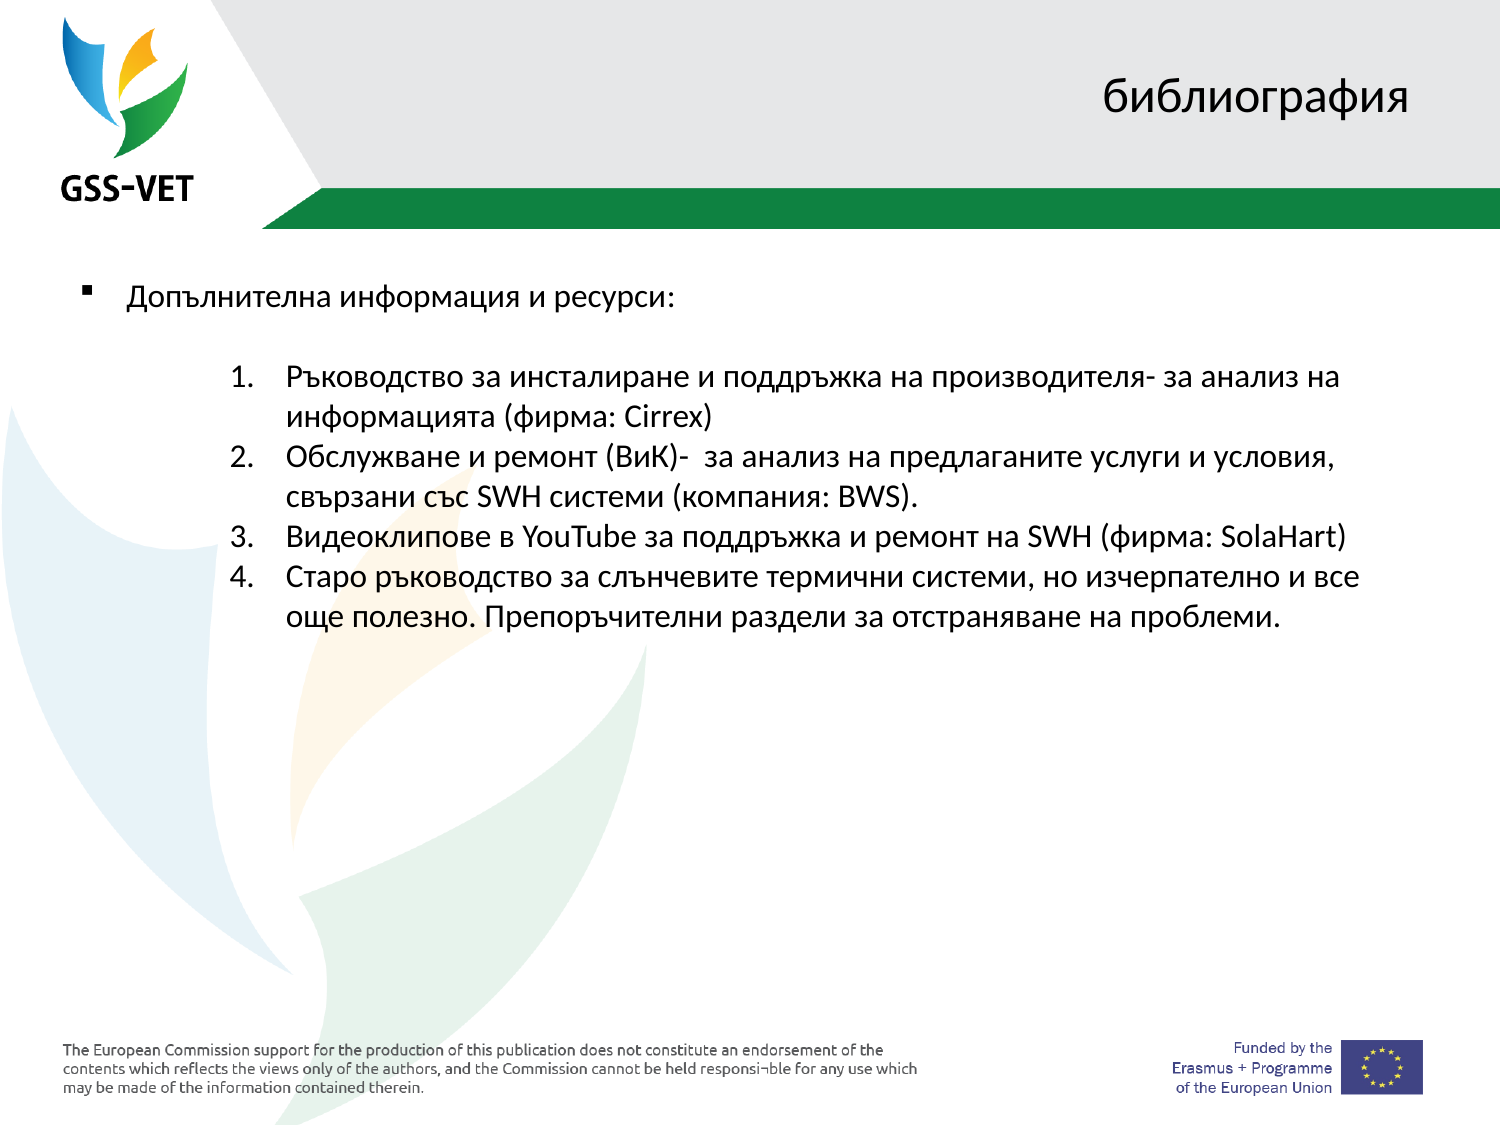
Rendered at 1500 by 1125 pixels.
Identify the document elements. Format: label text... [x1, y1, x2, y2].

title библиография [324, 0, 1425, 185]
picture [0, 0, 1500, 1125]
text_box Допълнителна информация и ресурси: Ръководство за инсталиране и поддръжка на производителя- за анализ на информацията (фирма: Cirrex) Обслужване и ремонт (ВиК)- за анализ на предлаганите услуги и условия, свързани със SWH системи (компания: BWS). Видеоклипове в YouTube за поддръжка и ремонт на SWH (фирма: SolaHart) Старо ръководство за слънчевите термични системи, но изчерпателно и все още полезно. Препоръчителни раздели за отстраняване на проблеми. [64, 267, 1425, 642]
